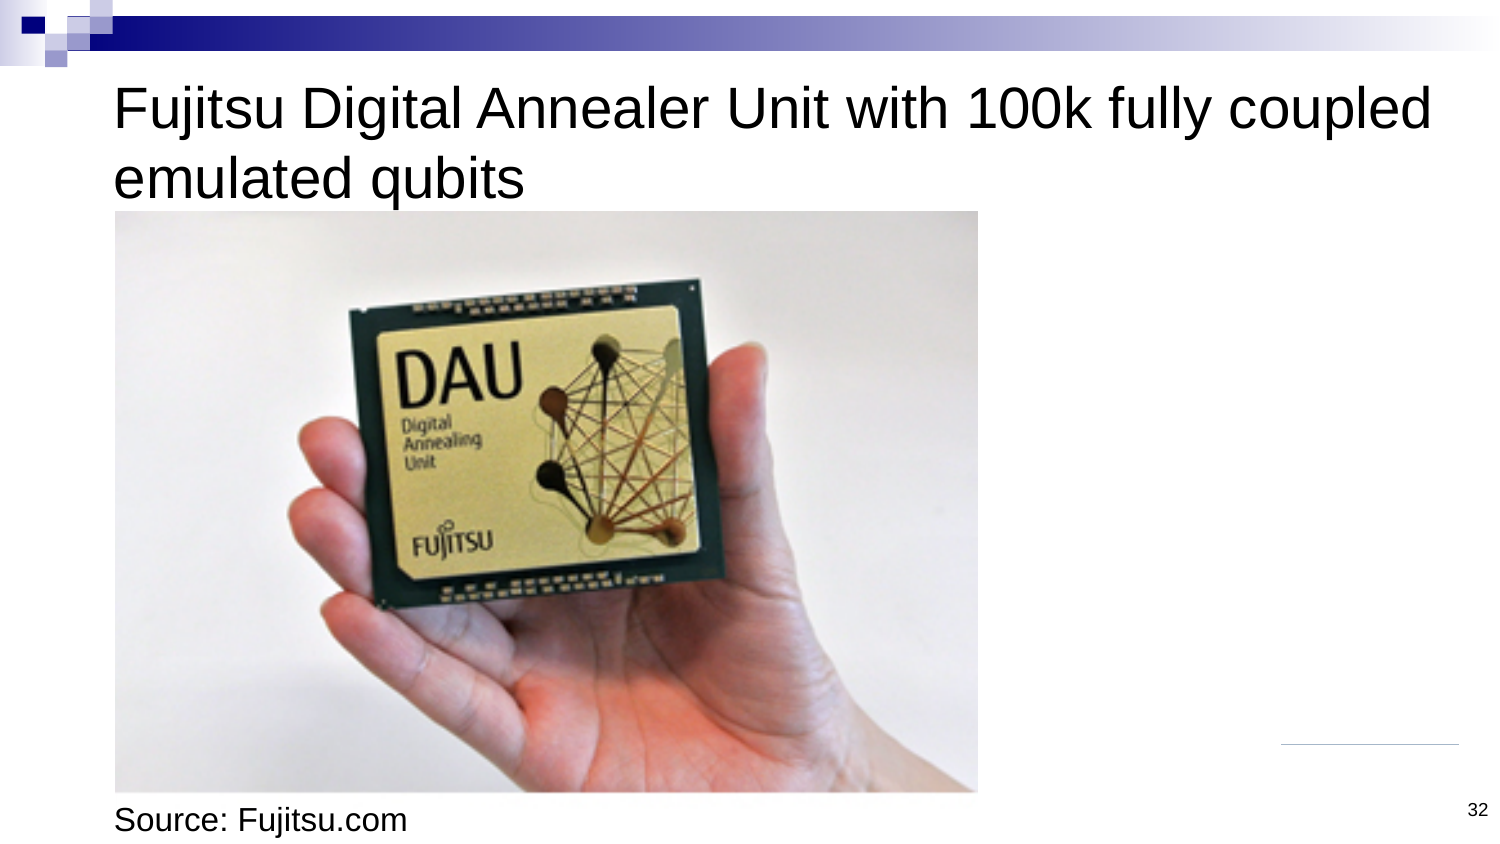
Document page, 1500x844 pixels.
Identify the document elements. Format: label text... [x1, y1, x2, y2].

picture [115, 211, 978, 814]
title Fujitsu Digital Annealer Unit with 100k fully coupled emulated qubits [102, 56, 1500, 226]
slide_number 32 [1453, 796, 1500, 827]
text_box Source: Fujitsu.com [102, 787, 1453, 844]
